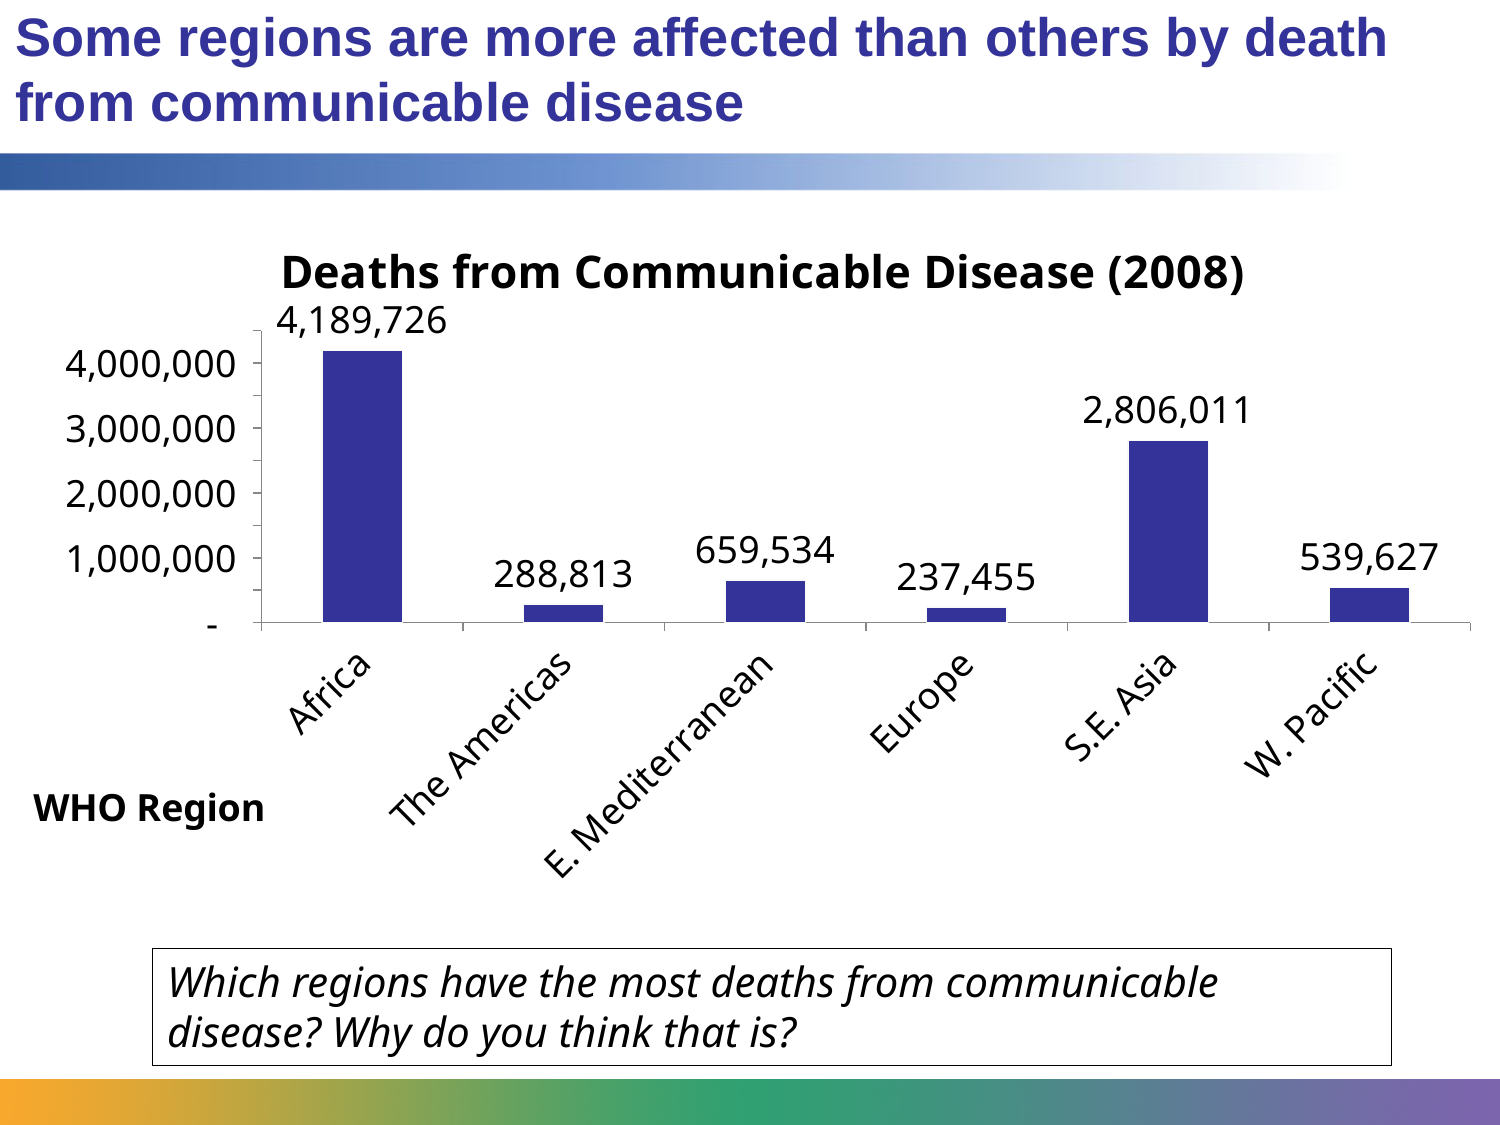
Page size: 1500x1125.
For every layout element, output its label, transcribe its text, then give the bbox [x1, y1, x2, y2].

title Some regions are more affected than others by death from communicable disease [0, 0, 1500, 135]
picture [0, 1079, 1500, 1125]
chart [26, 202, 1500, 1005]
picture [0, 152, 1500, 192]
list Which regions have the most deaths from communicable disease? Why do you think that is? [152, 1012, 1392, 1066]
